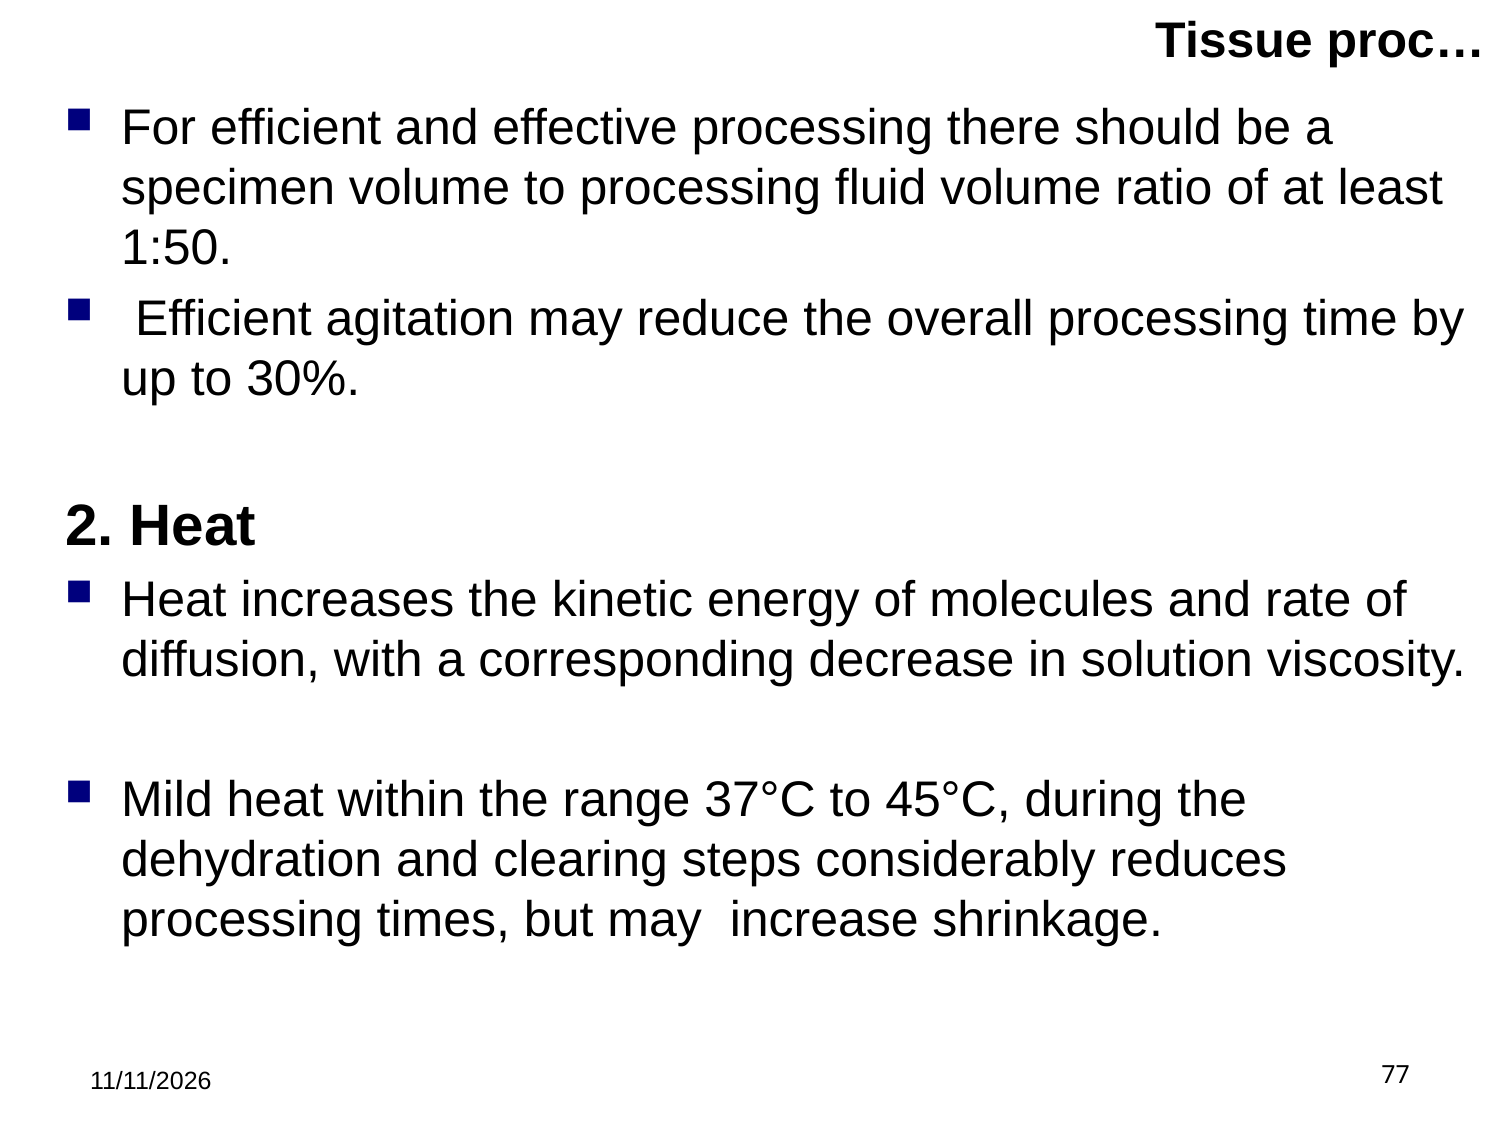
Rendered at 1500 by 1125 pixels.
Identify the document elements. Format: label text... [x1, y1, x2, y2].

slide_number 77 [1074, 1024, 1426, 1101]
title Tissue proc… [474, 0, 1500, 76]
list For efficient and effective processing there should be a specimen volume to processing fluid volume ratio of at least 1:50. Efficient agitation may reduce the overall processing time by up to 30%. 2. Heat Heat increases the kinetic energy of molecules and rate of diffusion, with a corresponding decrease in solution viscosity. Mild heat within the range 37°C to 45°C, during the dehydration and clearing steps considerably reduces processing times, but may increase shrinkage. [49, 87, 1488, 1088]
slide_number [74, 1024, 426, 1103]
